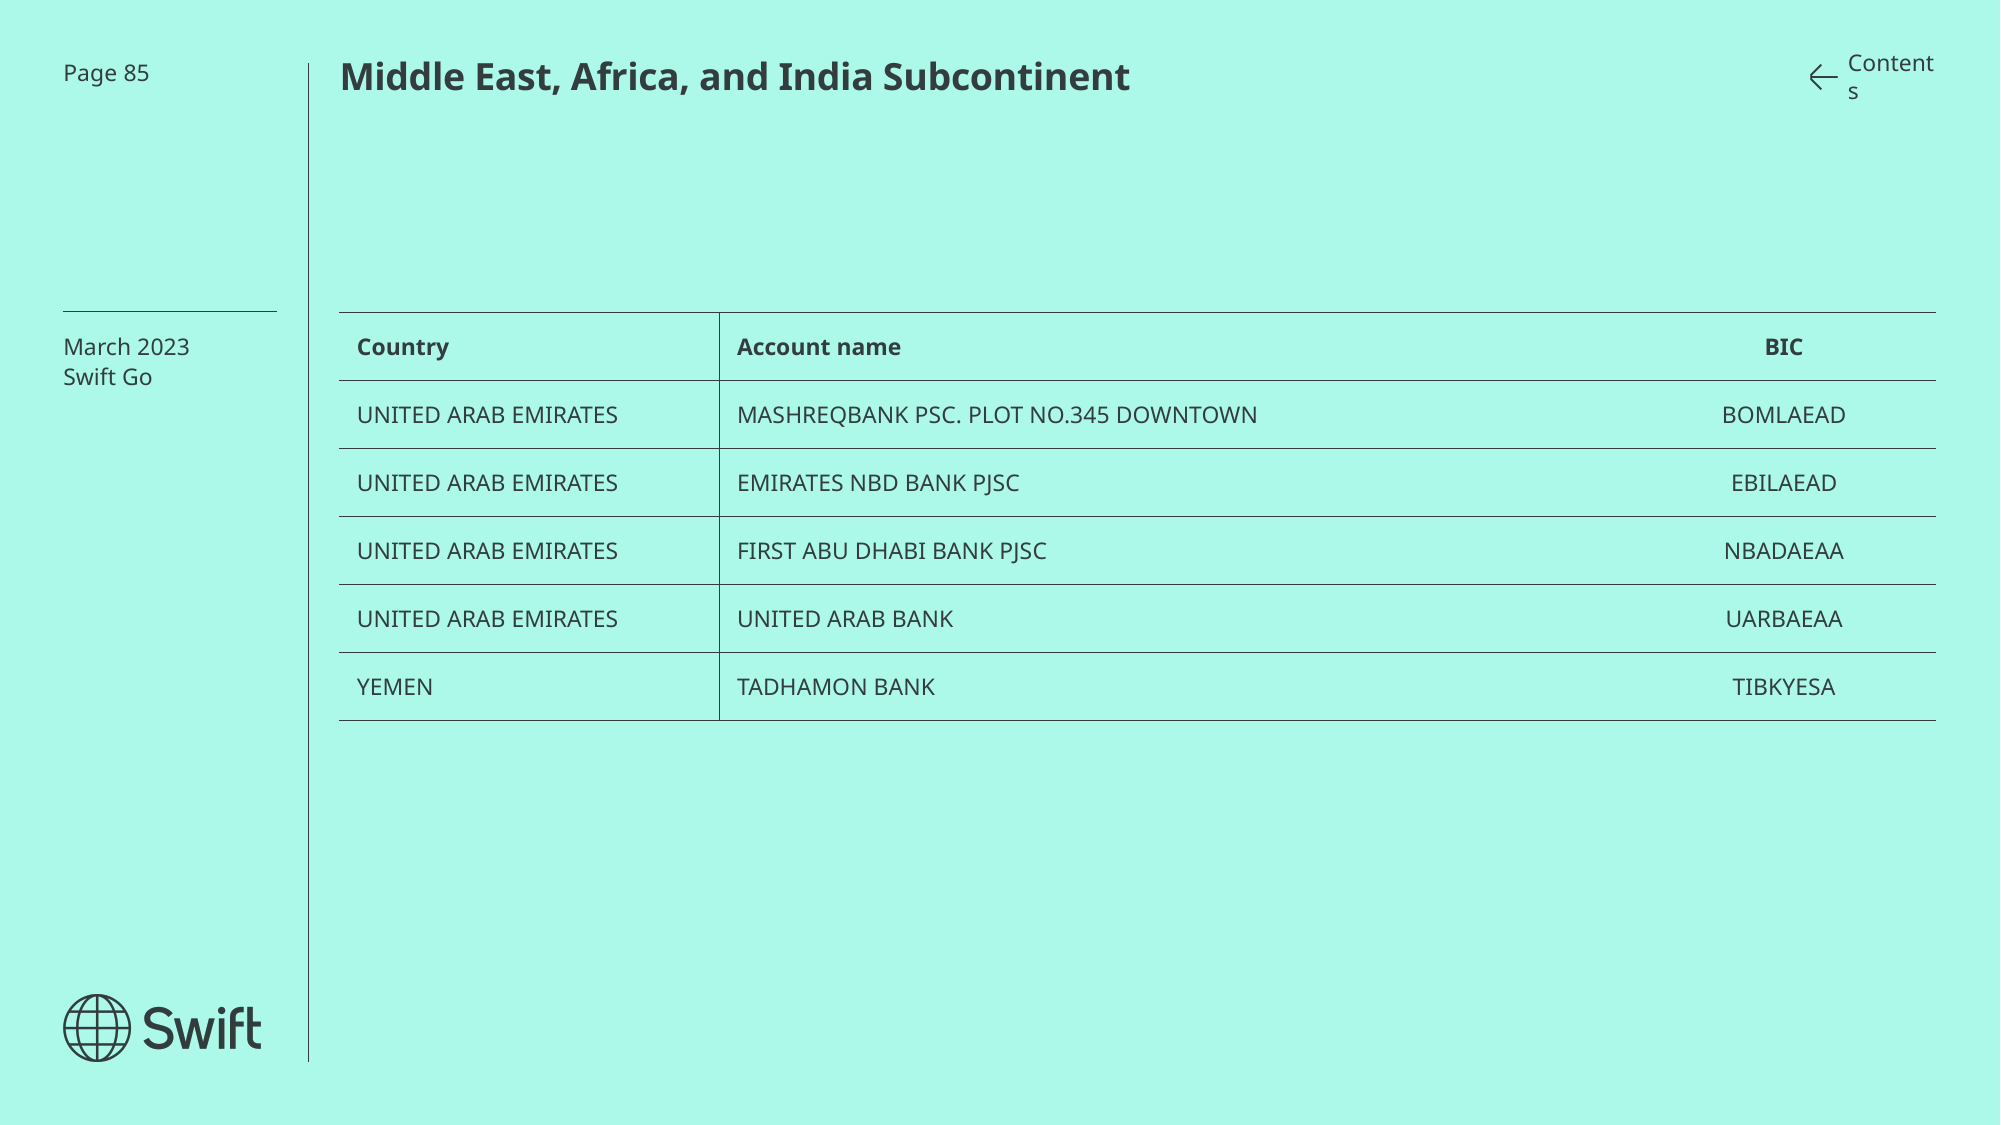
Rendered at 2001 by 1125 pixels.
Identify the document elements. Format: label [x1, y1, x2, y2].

text_box [1810, 60, 1939, 93]
list [339, 54, 1799, 188]
table_cell [339, 585, 719, 652]
slide_number [63, 58, 278, 88]
table_cell [339, 653, 719, 720]
footer [63, 362, 278, 687]
table_cell [720, 517, 1936, 584]
table_header [339, 313, 719, 380]
table_cell [339, 449, 719, 516]
table_cell [720, 381, 1936, 448]
slide_number [63, 333, 278, 362]
picture [63, 994, 261, 1062]
table_cell [339, 381, 719, 448]
table_cell [339, 517, 719, 584]
table_cell [720, 585, 1936, 652]
table_cell [720, 653, 1936, 720]
table_header [720, 313, 1936, 380]
table_cell [720, 449, 1936, 516]
